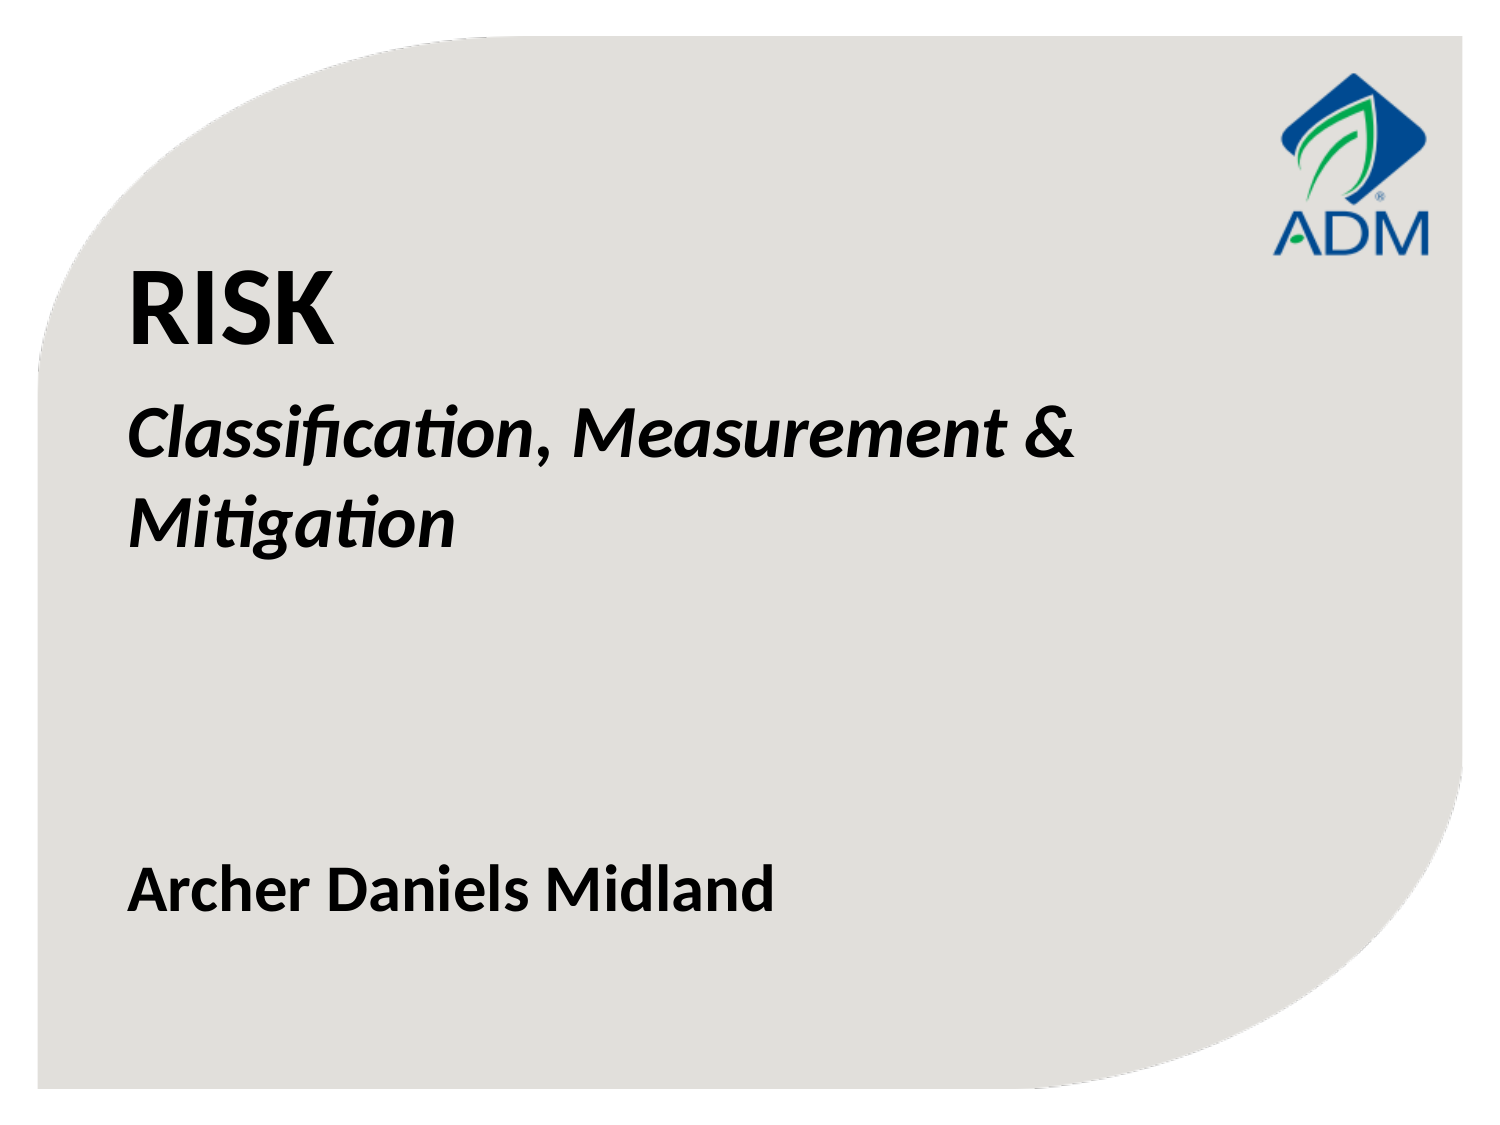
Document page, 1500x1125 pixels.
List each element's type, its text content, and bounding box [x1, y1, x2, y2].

list RISK Classification, Measurement & Mitigation [112, 224, 1388, 563]
list Archer Daniels Midland [112, 837, 1313, 1050]
